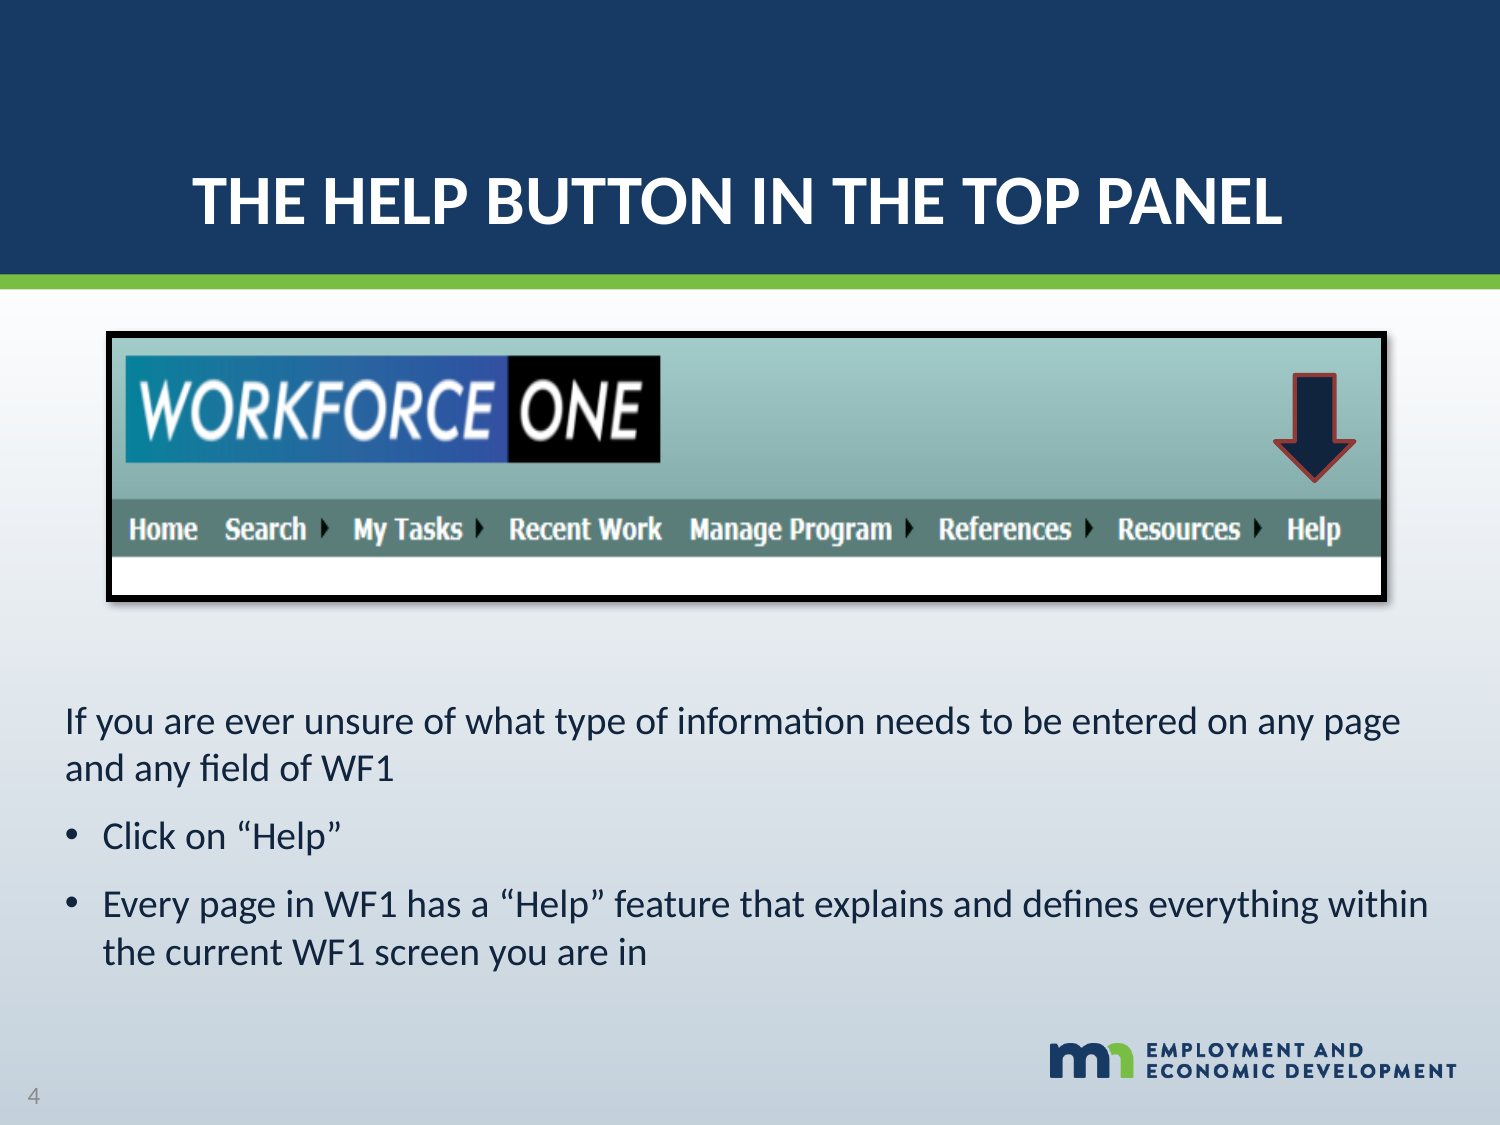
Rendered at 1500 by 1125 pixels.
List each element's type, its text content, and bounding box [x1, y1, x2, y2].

slide_number 4 [12, 1065, 450, 1125]
picture [0, 0, 1500, 1125]
text_box If you are ever unsure of what type of information needs to be entered on any page and any field of WF1 Click on “Help” Every page in WF1 has a “Help” feature that explains and defines everything within the current WF1 screen you are in [50, 687, 1469, 981]
title THE HELP BUTTON IN THE TOP PANEL [24, 55, 1469, 338]
